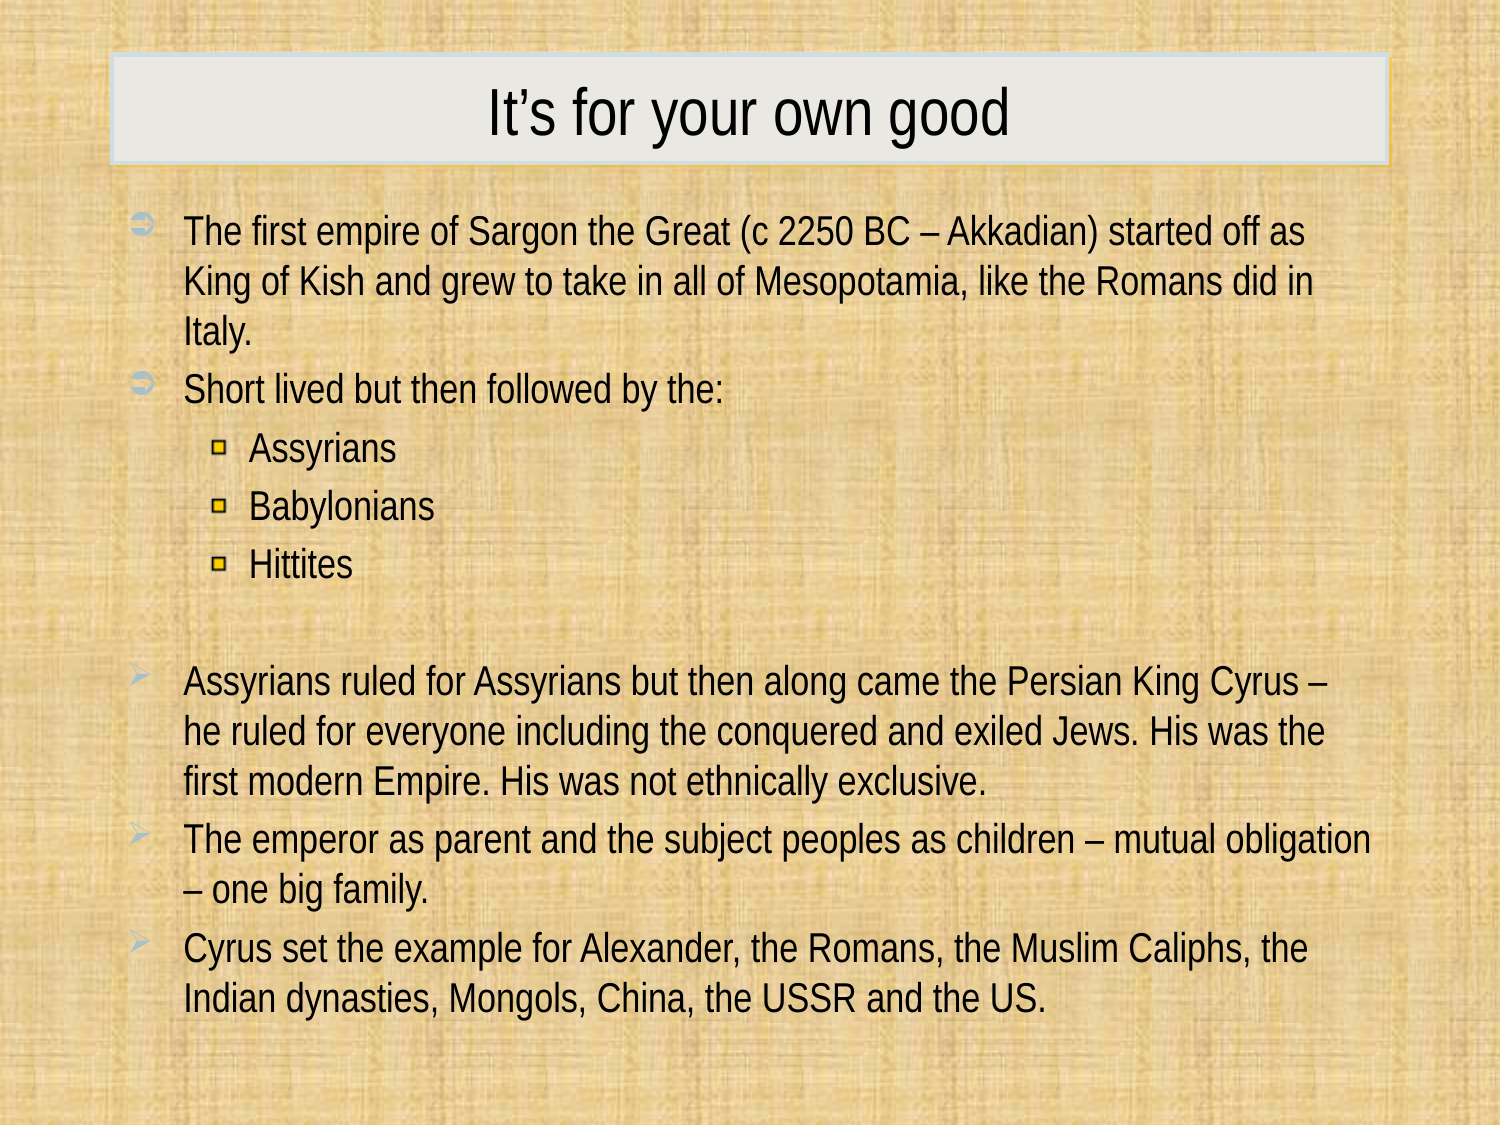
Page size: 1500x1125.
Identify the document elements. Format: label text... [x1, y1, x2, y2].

list The first empire of Sargon the Great (c 2250 BC – Akkadian) started off as King of Kish and grew to take in all of Mesopotamia, like the Romans did in Italy. Short lived but then followed by the: Assyrians Babylonians Hittites Assyrians ruled for Assyrians but then along came the Persian King Cyrus – he ruled for everyone including the conquered and exiled Jews. His was the first modern Empire. His was not ethnically exclusive. The emperor as parent and the subject peoples as children – mutual obligation – one big family. Cyrus set the example for Alexander, the Romans, the Muslim Caliphs, the Indian dynasties, Mongols, China, the USSR and the US. [111, 196, 1388, 1048]
picture [0, 0, 1500, 1125]
title It’s for your own good [110, 52, 1389, 165]
